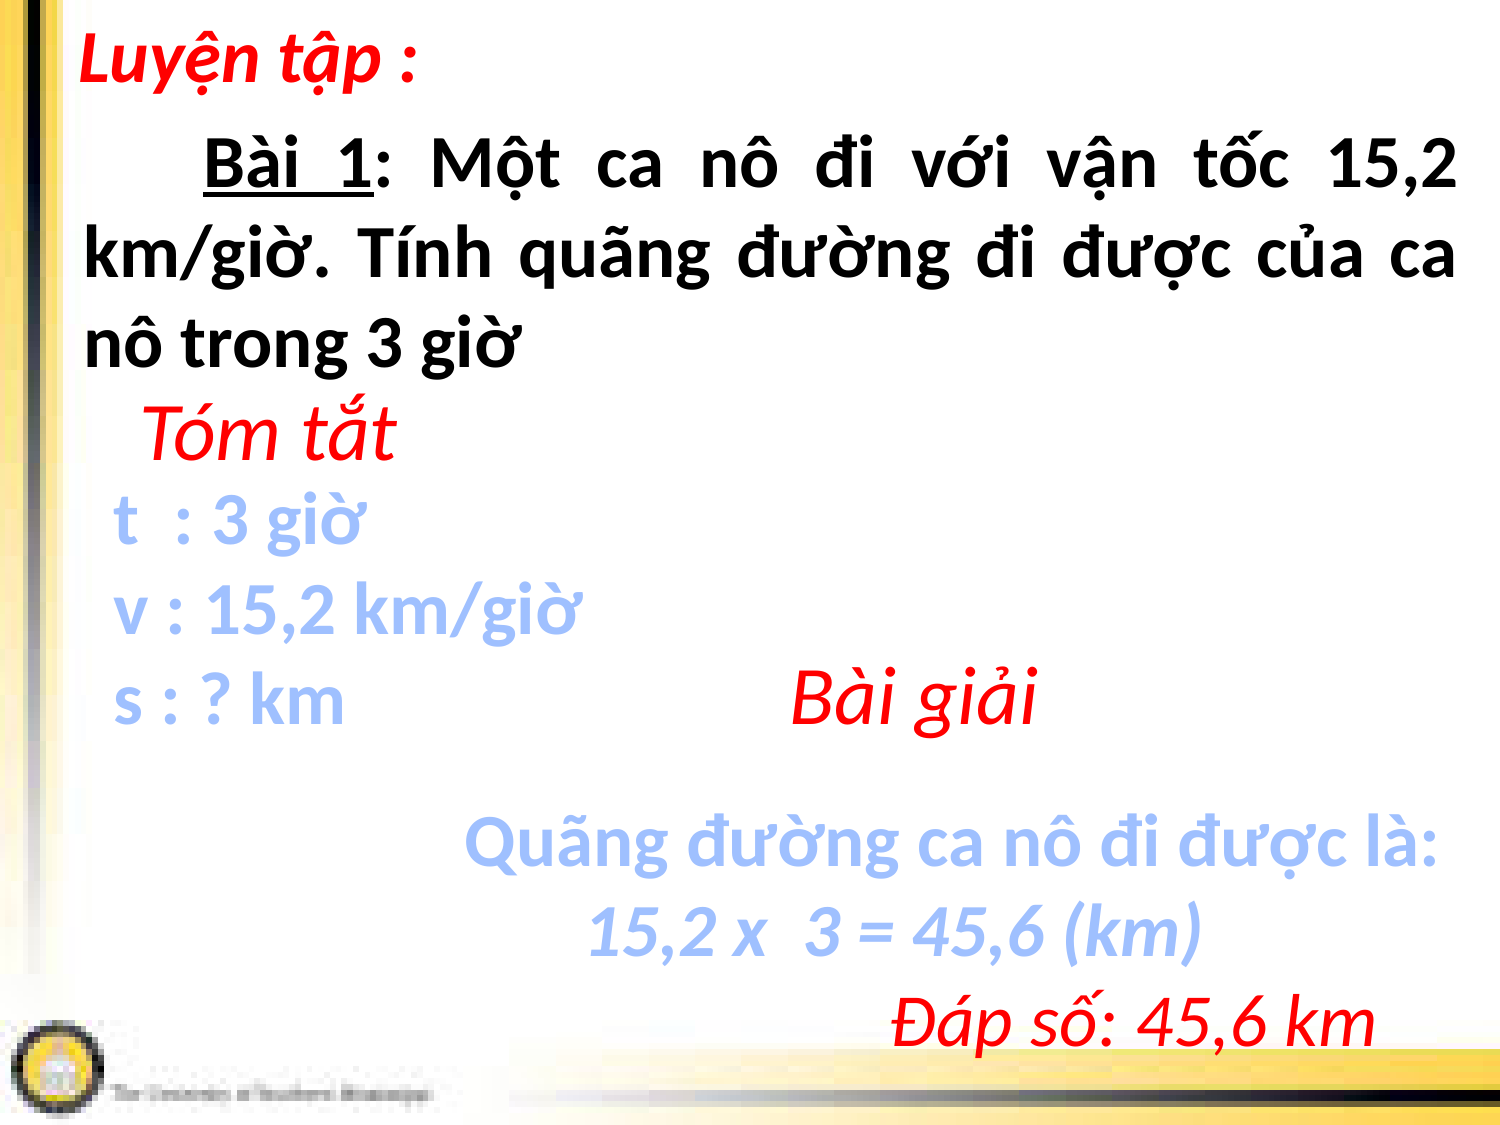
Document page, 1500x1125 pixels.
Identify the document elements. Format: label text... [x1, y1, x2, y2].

picture [0, 0, 1500, 1125]
text_box t : 3 giờ v : 15,2 km/giờ s : ? km [98, 462, 650, 747]
text_box Bài giải [774, 633, 1276, 749]
text_box Tóm tắt [124, 369, 608, 462]
text_box Quãng đường ca nô đi được là: 15,2 x 3 = 45,6 (km) Đáp số: 45,6 km [449, 783, 1500, 1125]
text_box Luyện tập : Bài 1: Một ca nô đi với vận tốc 15,2 km/giờ. Tính quãng đường đi được của ca nô trong 3 giờ [12, 0, 1475, 350]
